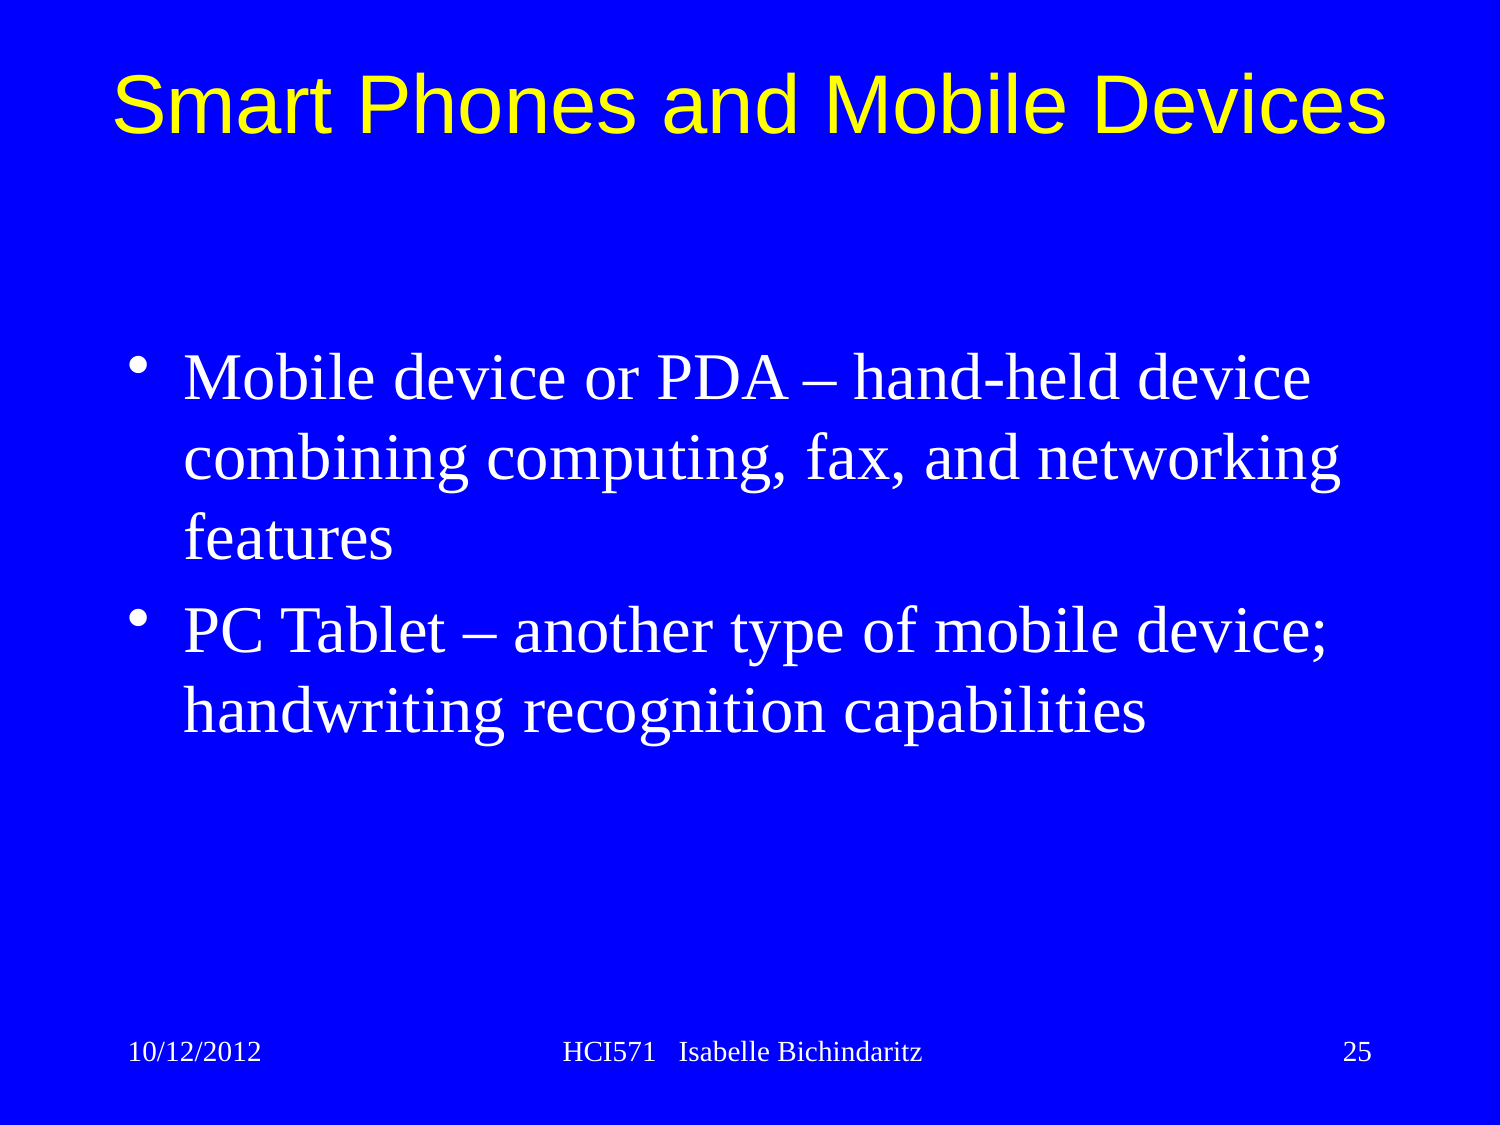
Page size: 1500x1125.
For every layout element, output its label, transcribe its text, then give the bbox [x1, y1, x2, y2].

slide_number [112, 1024, 426, 1101]
slide_number 25 [1074, 1024, 1388, 1101]
list Mobile device or PDA – hand-held device combining computing, fax, and networking features PC Tablet – another type of mobile device; handwriting recognition capabilities [112, 324, 1388, 1000]
text_box Smart Phones and Mobile Devices [0, 0, 1500, 200]
footer HCI571 Isabelle Bichindaritz [512, 1024, 988, 1101]
